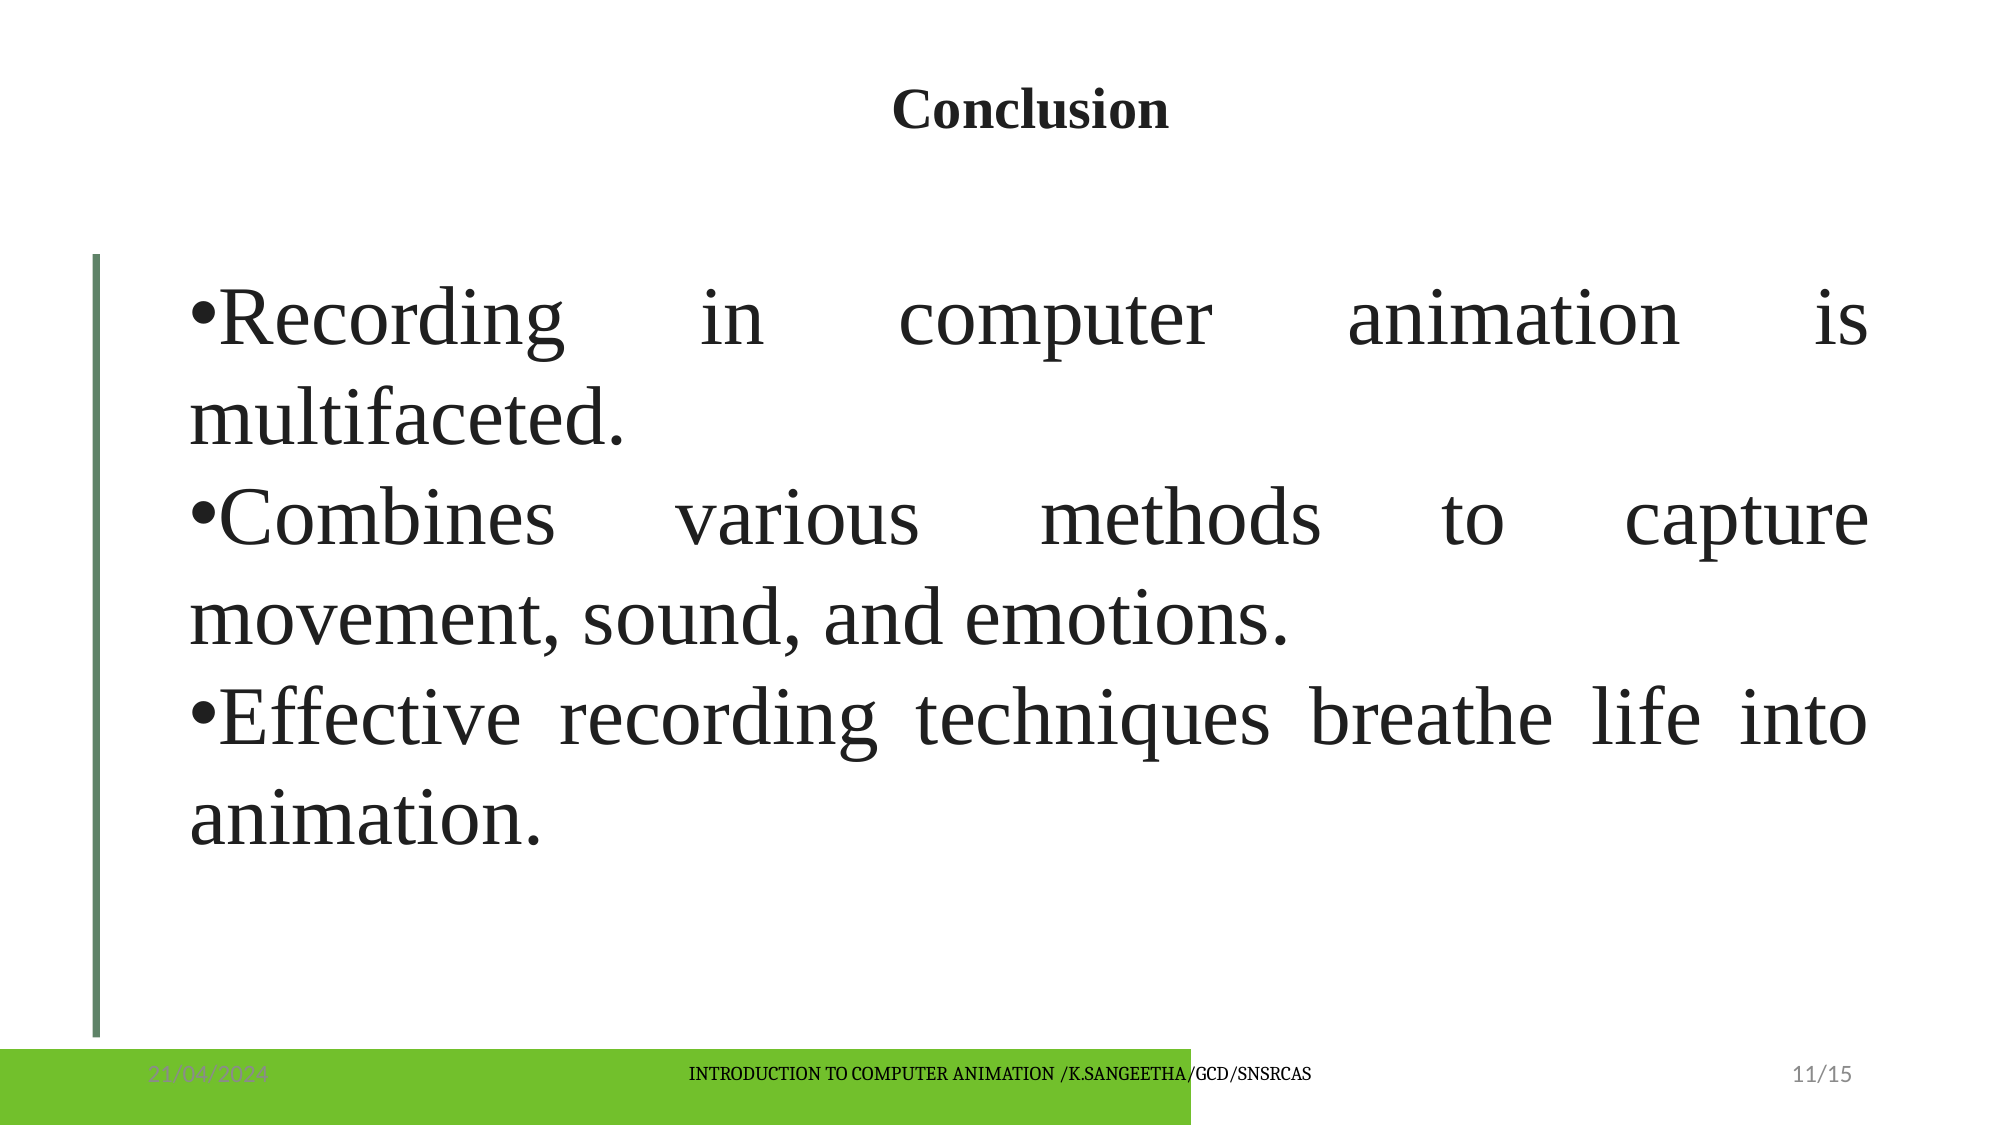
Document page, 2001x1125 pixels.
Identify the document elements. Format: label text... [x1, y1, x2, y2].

slide_number 11/15 [1412, 1042, 1863, 1103]
text_box [92, 254, 100, 1038]
text_box Recording in computer animation is multifaceted. Combines various methods to capture movement, sound, and emotions. Effective recording techniques breathe life into animation. [174, 254, 1887, 869]
text_box Conclusion [479, 63, 1582, 148]
footer INTRODUCTION TO COMPUTER ANIMATION /K.SANGEETHA/GCD/SNSRCAS [662, 1042, 1338, 1103]
text_box [0, 1049, 1192, 1125]
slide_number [137, 1042, 588, 1103]
